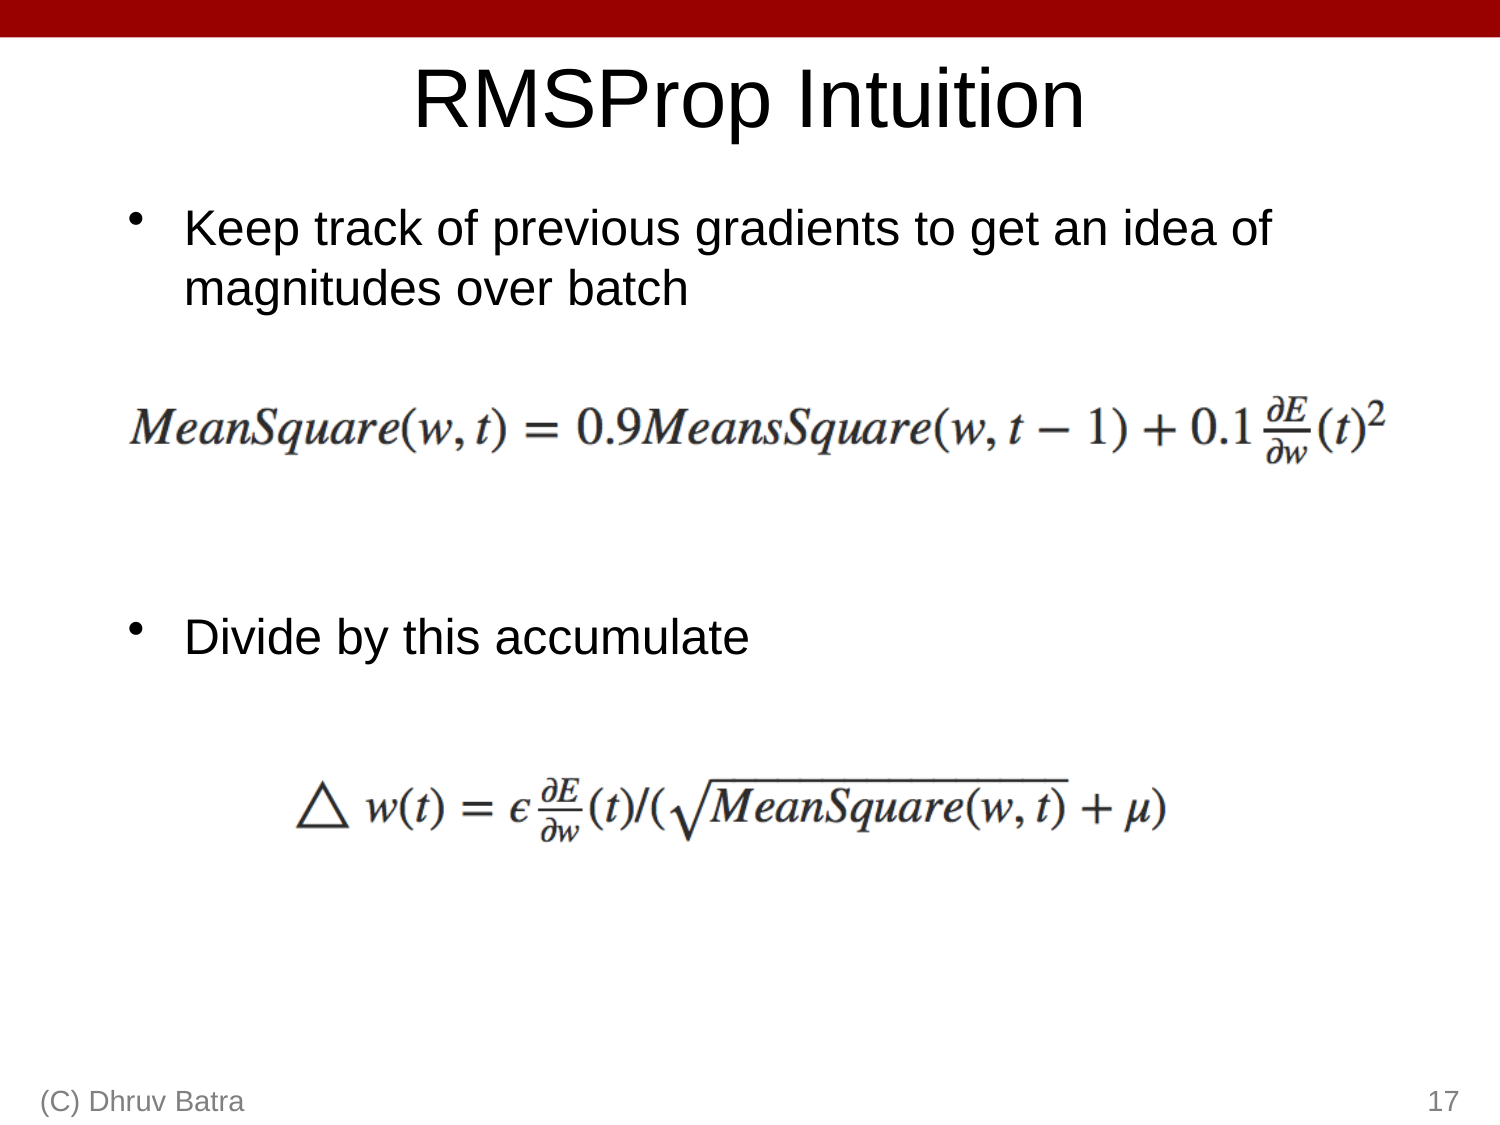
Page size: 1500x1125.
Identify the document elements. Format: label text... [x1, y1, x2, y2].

picture [274, 749, 1223, 863]
picture [107, 346, 1438, 501]
list Keep track of previous gradients to get an idea of magnitudes over batch Divide by this accumulate [112, 510, 1388, 1051]
slide_number 17 [1162, 1049, 1476, 1125]
footer (C) Dhruv Batra [24, 1049, 501, 1125]
title RMSProp Intuition [112, 37, 1388, 151]
list Keep track of previous gradients to get an idea of magnitudes over batch Divide by this accumulate [112, 187, 1388, 345]
